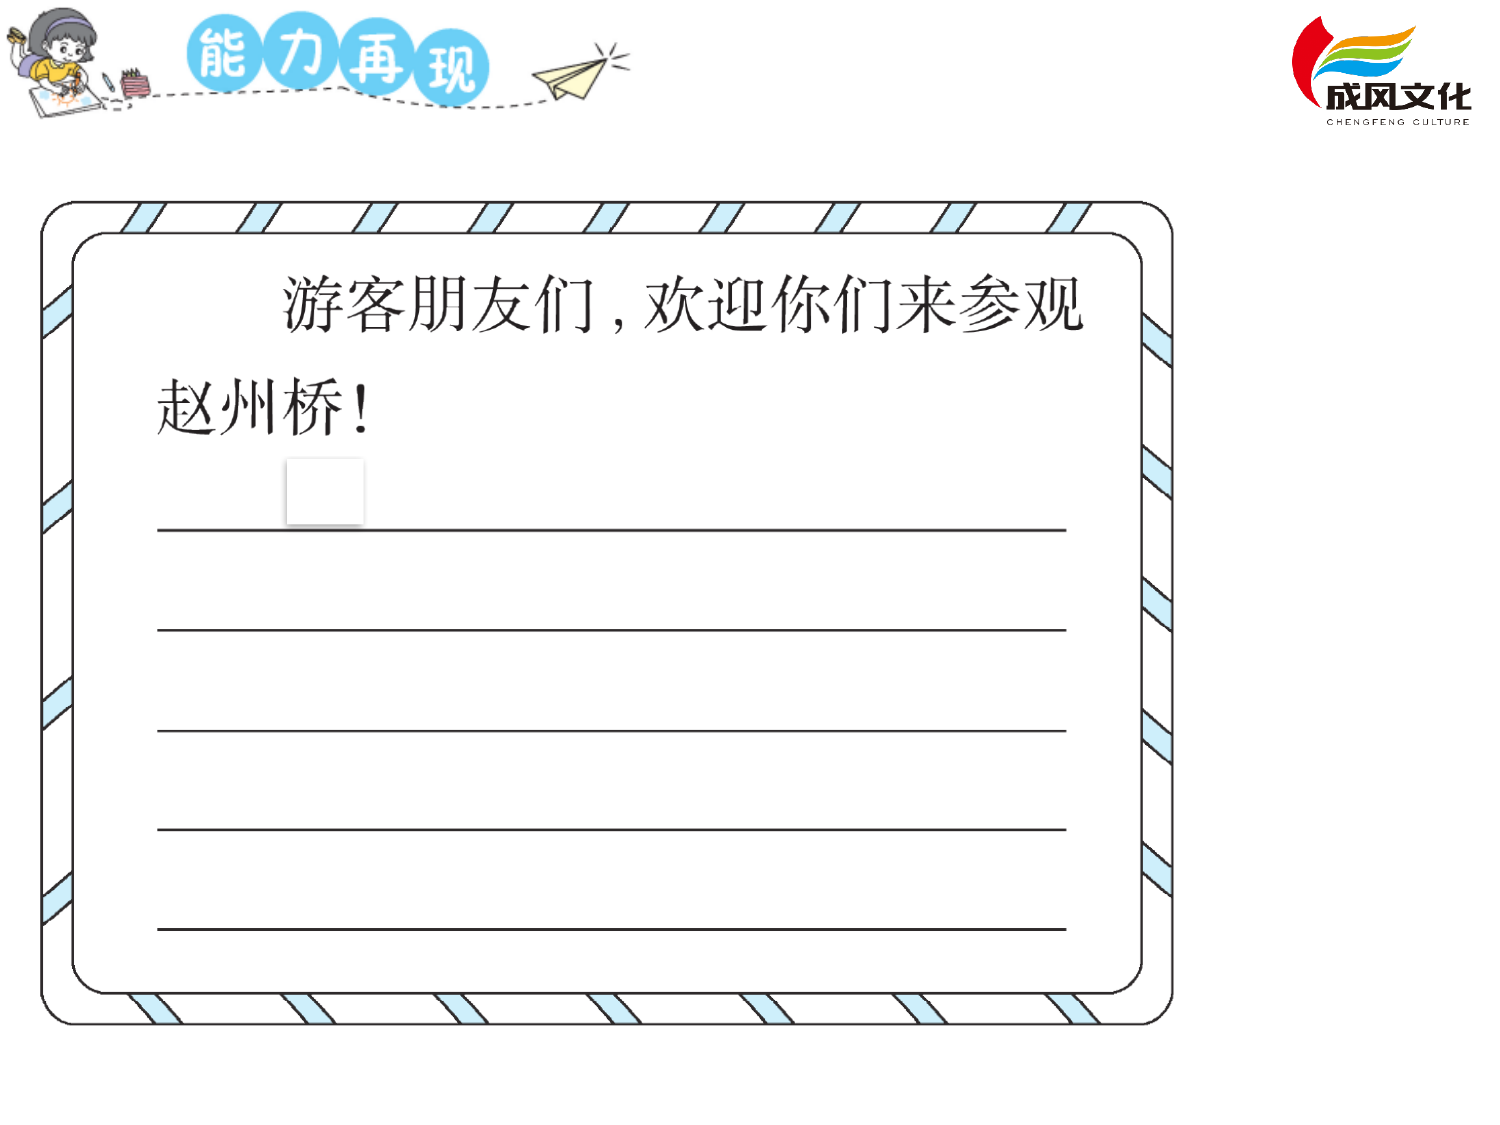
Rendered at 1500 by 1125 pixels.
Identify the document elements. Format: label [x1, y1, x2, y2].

picture [35, 176, 1453, 1040]
picture [1, 5, 635, 124]
picture [1281, 0, 1489, 136]
